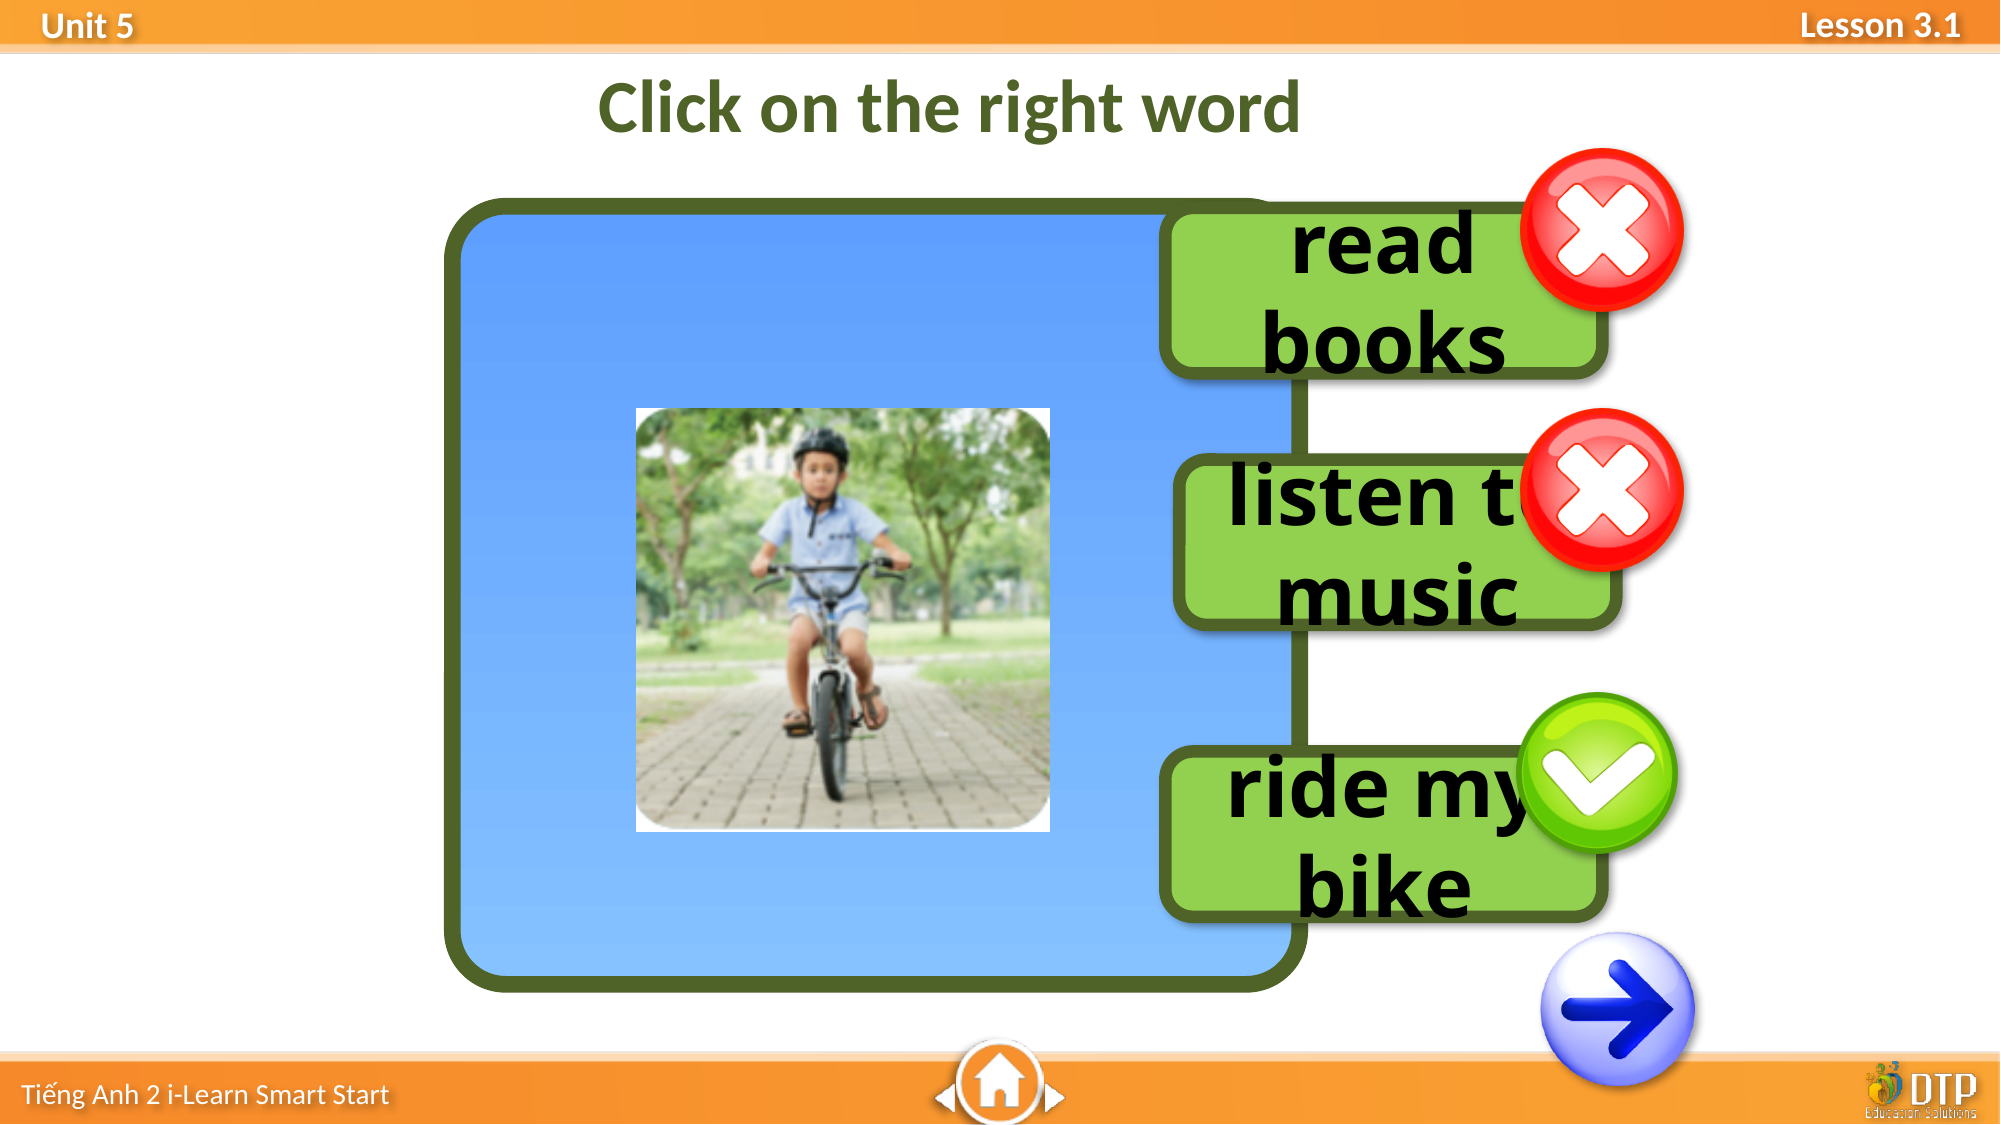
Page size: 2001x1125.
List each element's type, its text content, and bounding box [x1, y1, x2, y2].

text_box Click on the right word [527, 49, 1375, 155]
picture [0, 0, 2000, 1125]
text_box listen to music [1176, 456, 1620, 629]
text_box ride my bike [1162, 748, 1606, 920]
text_box [450, 204, 1302, 987]
text_box read books [1162, 204, 1606, 377]
